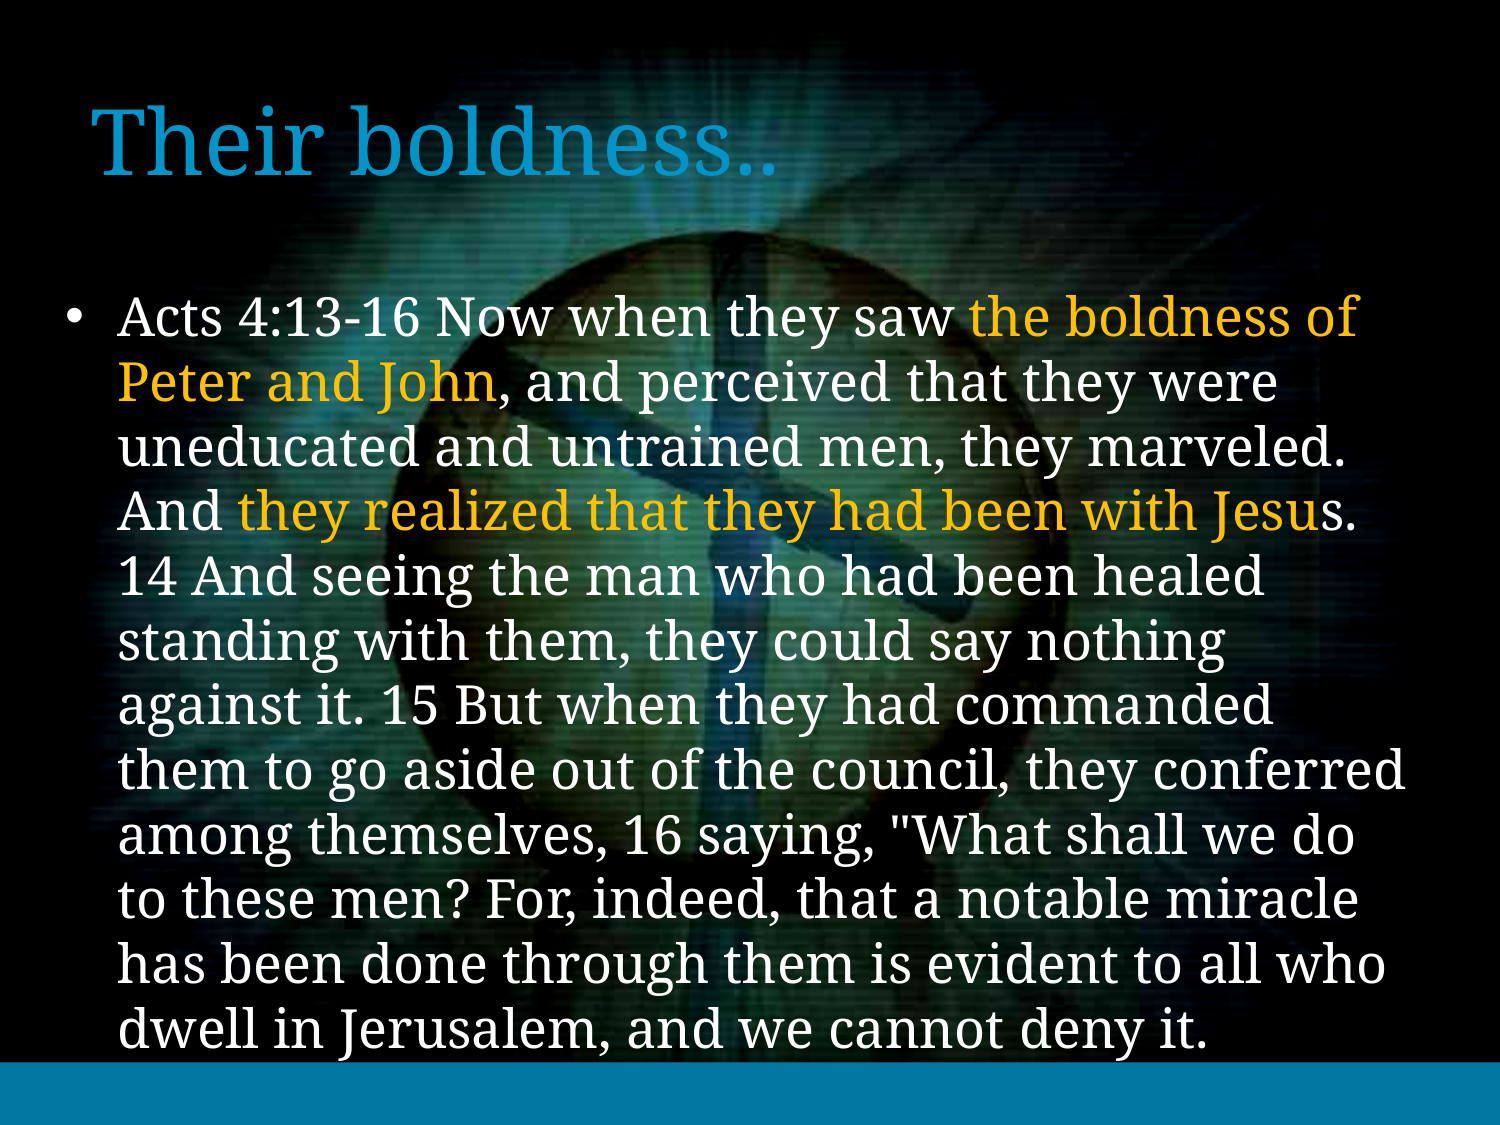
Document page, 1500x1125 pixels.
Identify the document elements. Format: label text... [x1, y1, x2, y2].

picture [0, 0, 1500, 1061]
title Their boldness.. [75, 45, 988, 233]
list Acts 4:13-16 Now when they saw the boldness of Peter and John, and perceived that they were uneducated and untrained men, they marveled. And they realized that they had been with Jesus. 14 And seeing the man who had been healed standing with them, they could say nothing against it. 15 But when they had commanded them to go aside out of the council, they conferred among themselves, 16 saying, "What shall we do to these men? For, indeed, that a notable miracle has been done through them is evident to all who dwell in Jerusalem, and we cannot deny it. [50, 275, 1425, 1088]
